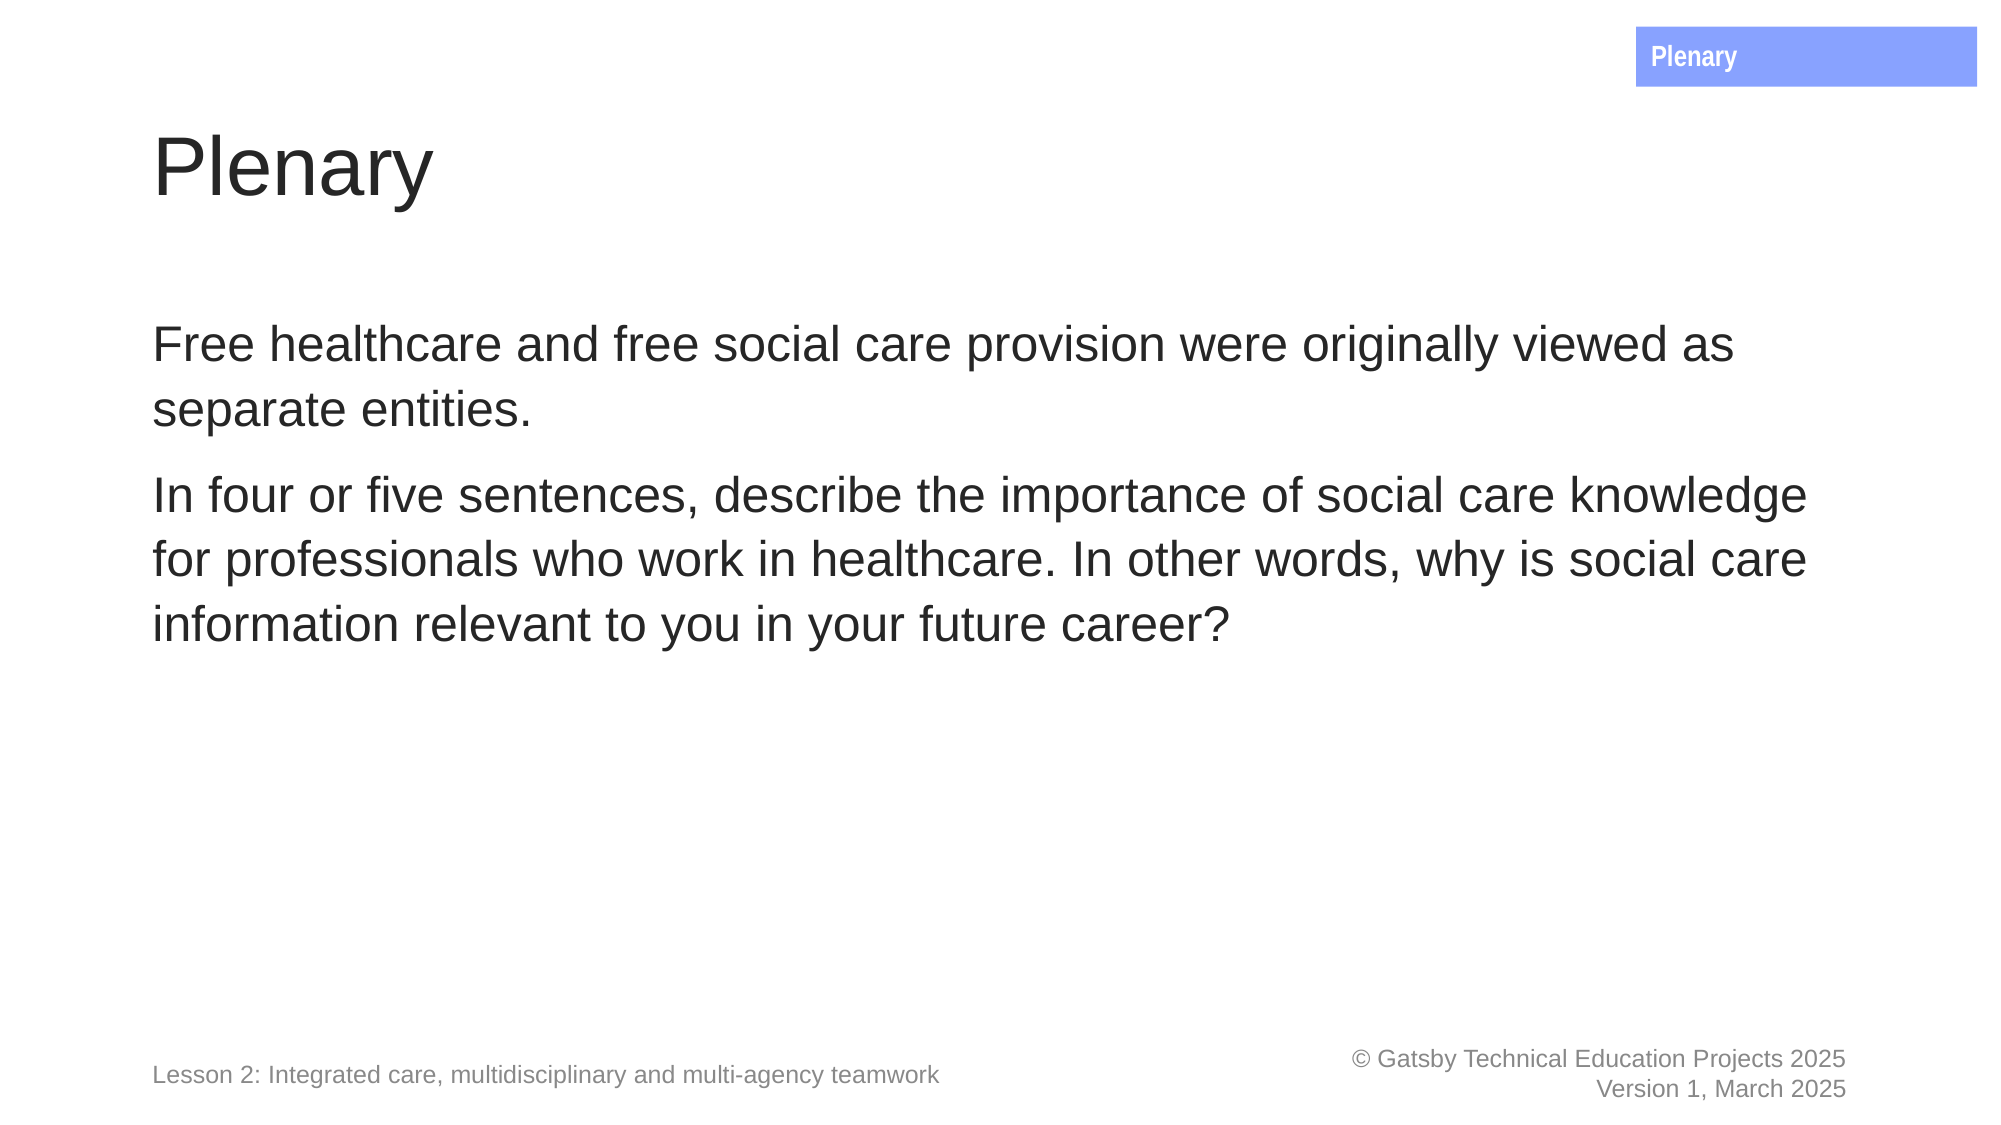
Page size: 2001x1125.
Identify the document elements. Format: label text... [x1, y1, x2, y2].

text_box Free healthcare and free social care provision were originally viewed as separate entities. In four or five sentences, describe the importance of social care knowledge for professionals who work in healthcare. In other words, why is social care information relevant to you in your future career? [137, 299, 1863, 1014]
title Plenary [137, 59, 1863, 278]
list Lesson 2: Integrated care, multidisciplinary and multi-agency teamwork [137, 1042, 974, 1103]
list Plenary [1636, 26, 1978, 87]
